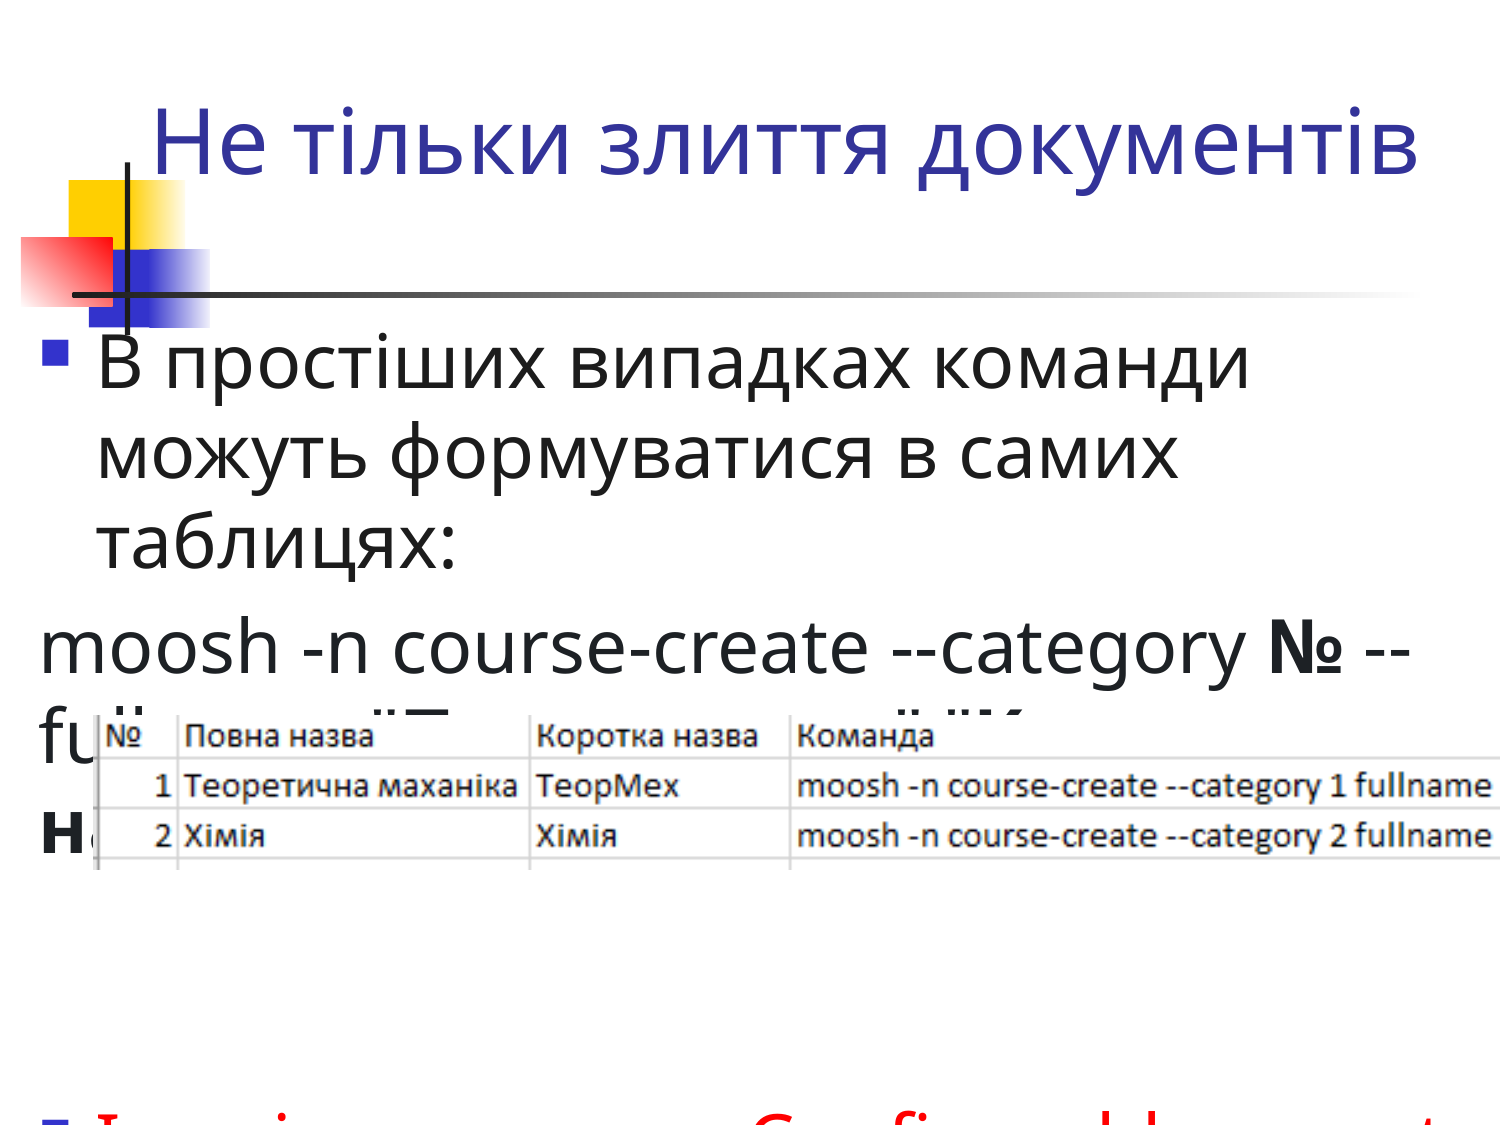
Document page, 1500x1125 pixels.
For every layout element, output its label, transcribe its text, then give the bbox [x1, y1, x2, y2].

title Не тільки злиття документів [123, 43, 1447, 201]
list В простіших випадках команди можуть формуватися в самих таблицях: moosh -n course-create --category № --fullname "Повна назва" "Коротка назва" І навіть в самому Configurable reports [23, 305, 1500, 1003]
picture [93, 715, 1500, 870]
